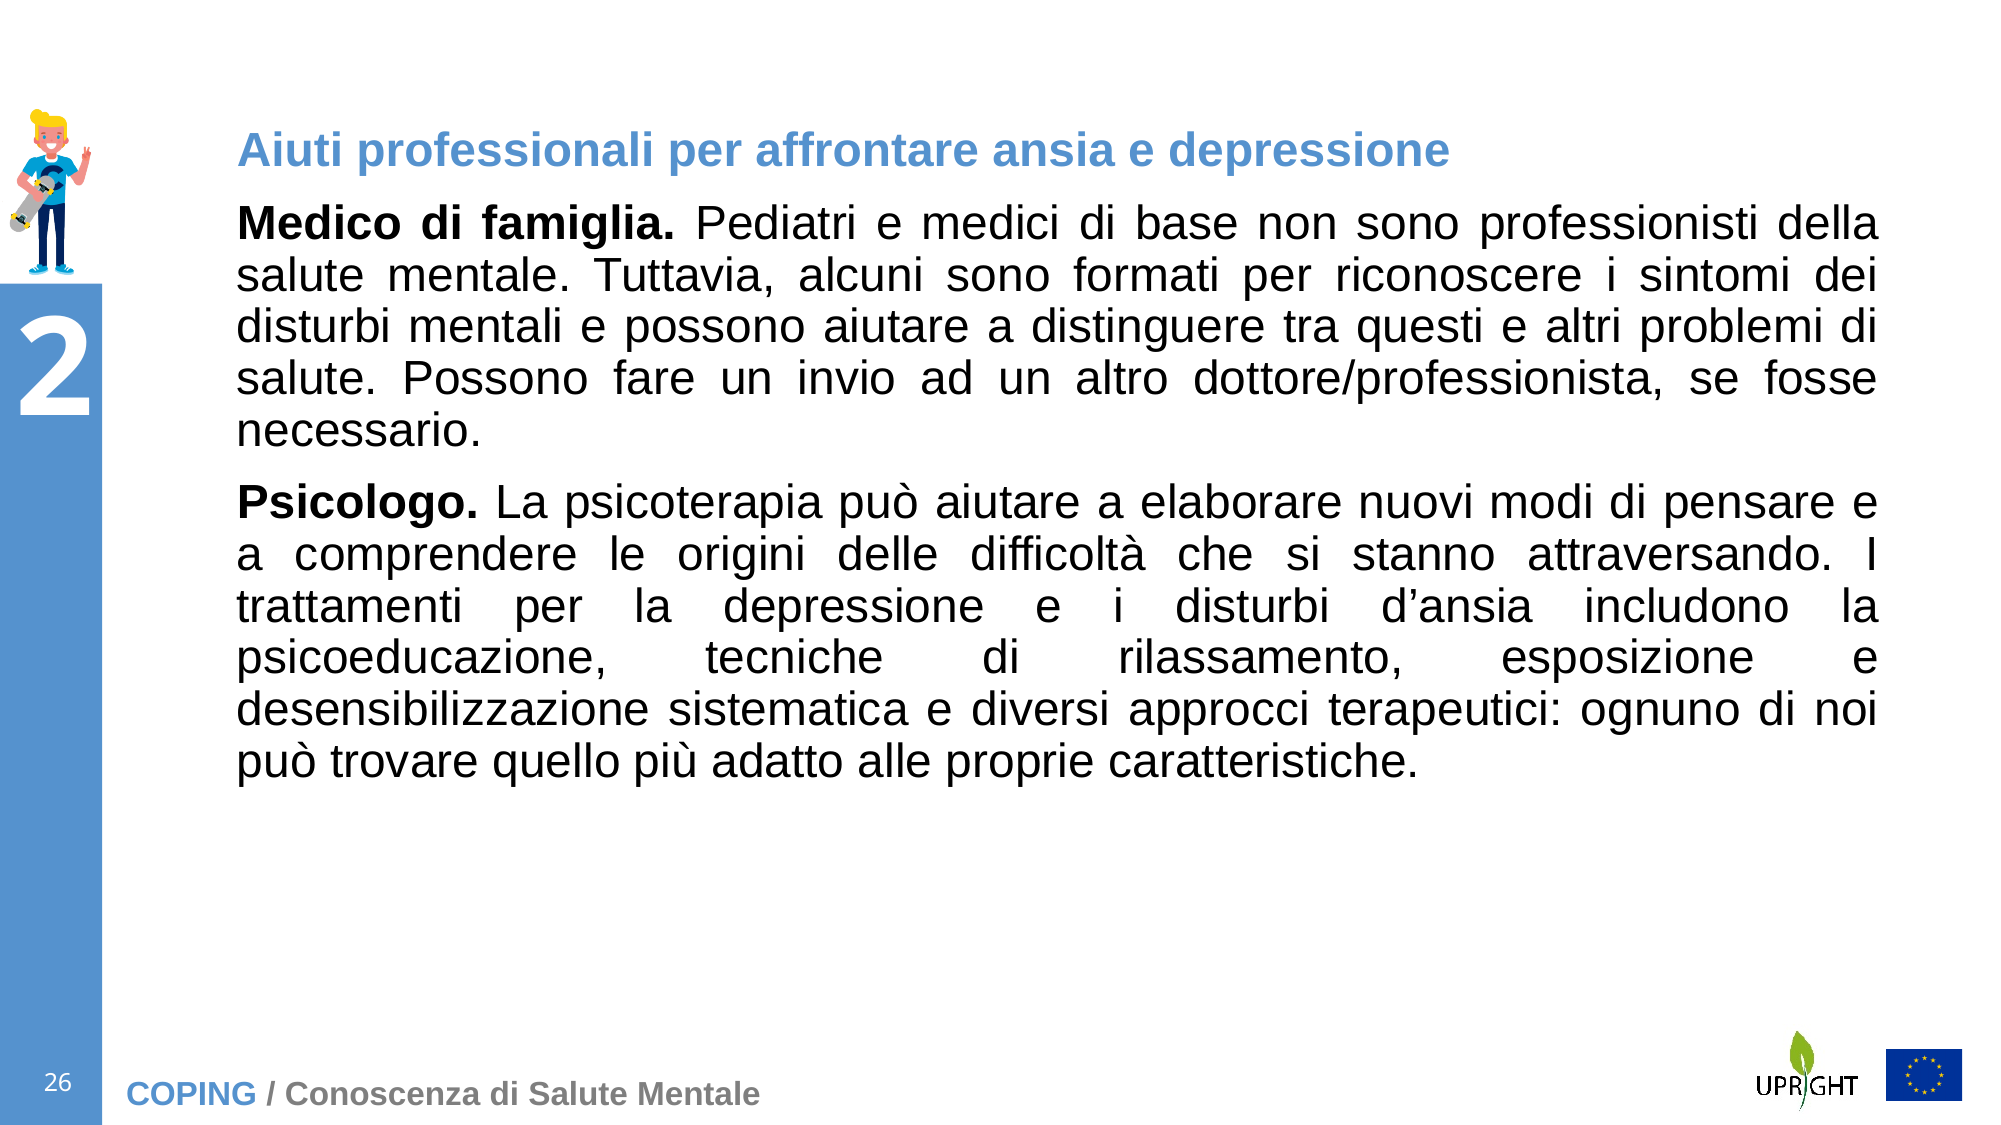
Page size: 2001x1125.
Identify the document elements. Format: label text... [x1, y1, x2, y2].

list Aiuti professionali per affrontare ansia e depressione Medico di famiglia. Pediatri e medici di base non sono professionisti della salute mentale. Tuttavia, alcuni sono formati per riconoscere i sintomi dei disturbi mentali e possono aiutare a distinguere tra questi e altri problemi di salute. Possono fare un invio ad un altro dottore/professionista, se fosse necessario. Psicologo. La psicoterapia può aiutare a elaborare nuovi modi di pensare e a comprendere le origini delle difficoltà che si stanno attraversando. I trattamenti per la depressione e i disturbi d’ansia includono la psicoeducazione, tecniche di rilassamento, esposizione e desensibilizzazione sistematica e diversi approcci terapeutici: ognuno di noi può trovare quello più adatto alle proprie caratteristiche. [209, 118, 1897, 923]
text_box COPING / Conoscenza di Salute Mentale [111, 1065, 1220, 1120]
picture [1741, 1024, 1869, 1120]
picture [2, 87, 98, 286]
picture [1886, 1049, 1963, 1101]
